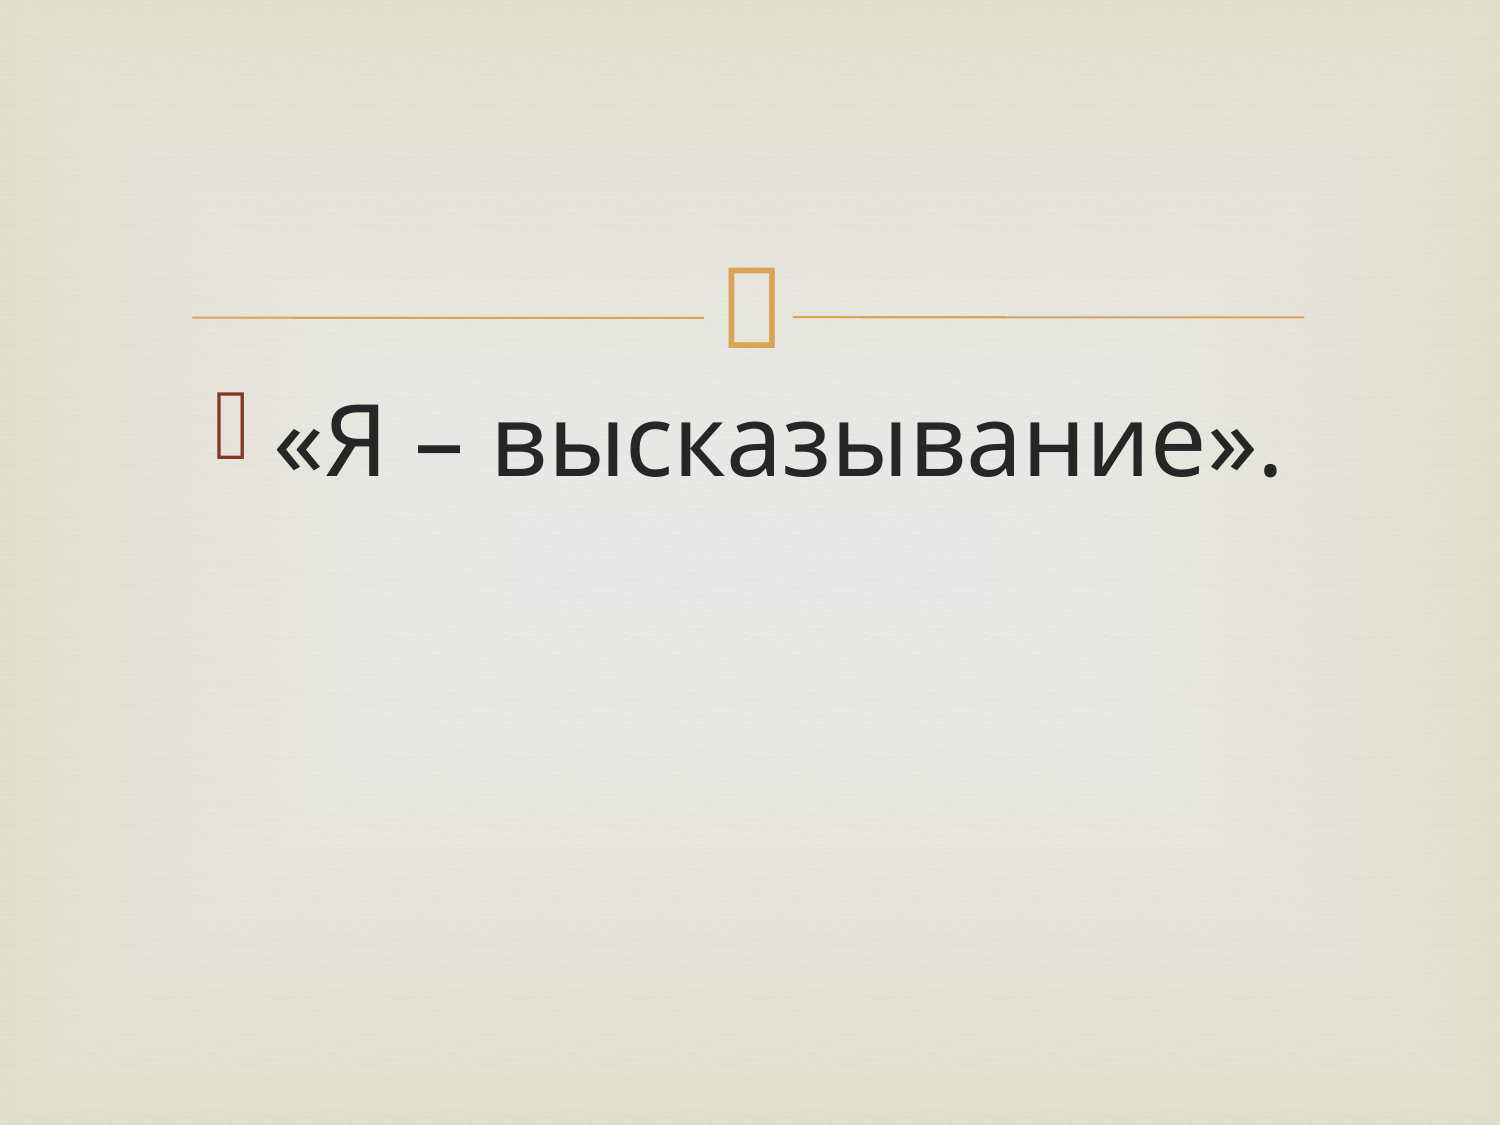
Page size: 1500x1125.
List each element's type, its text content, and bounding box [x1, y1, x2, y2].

list «Я – высказывание». [114, 368, 1386, 1006]
